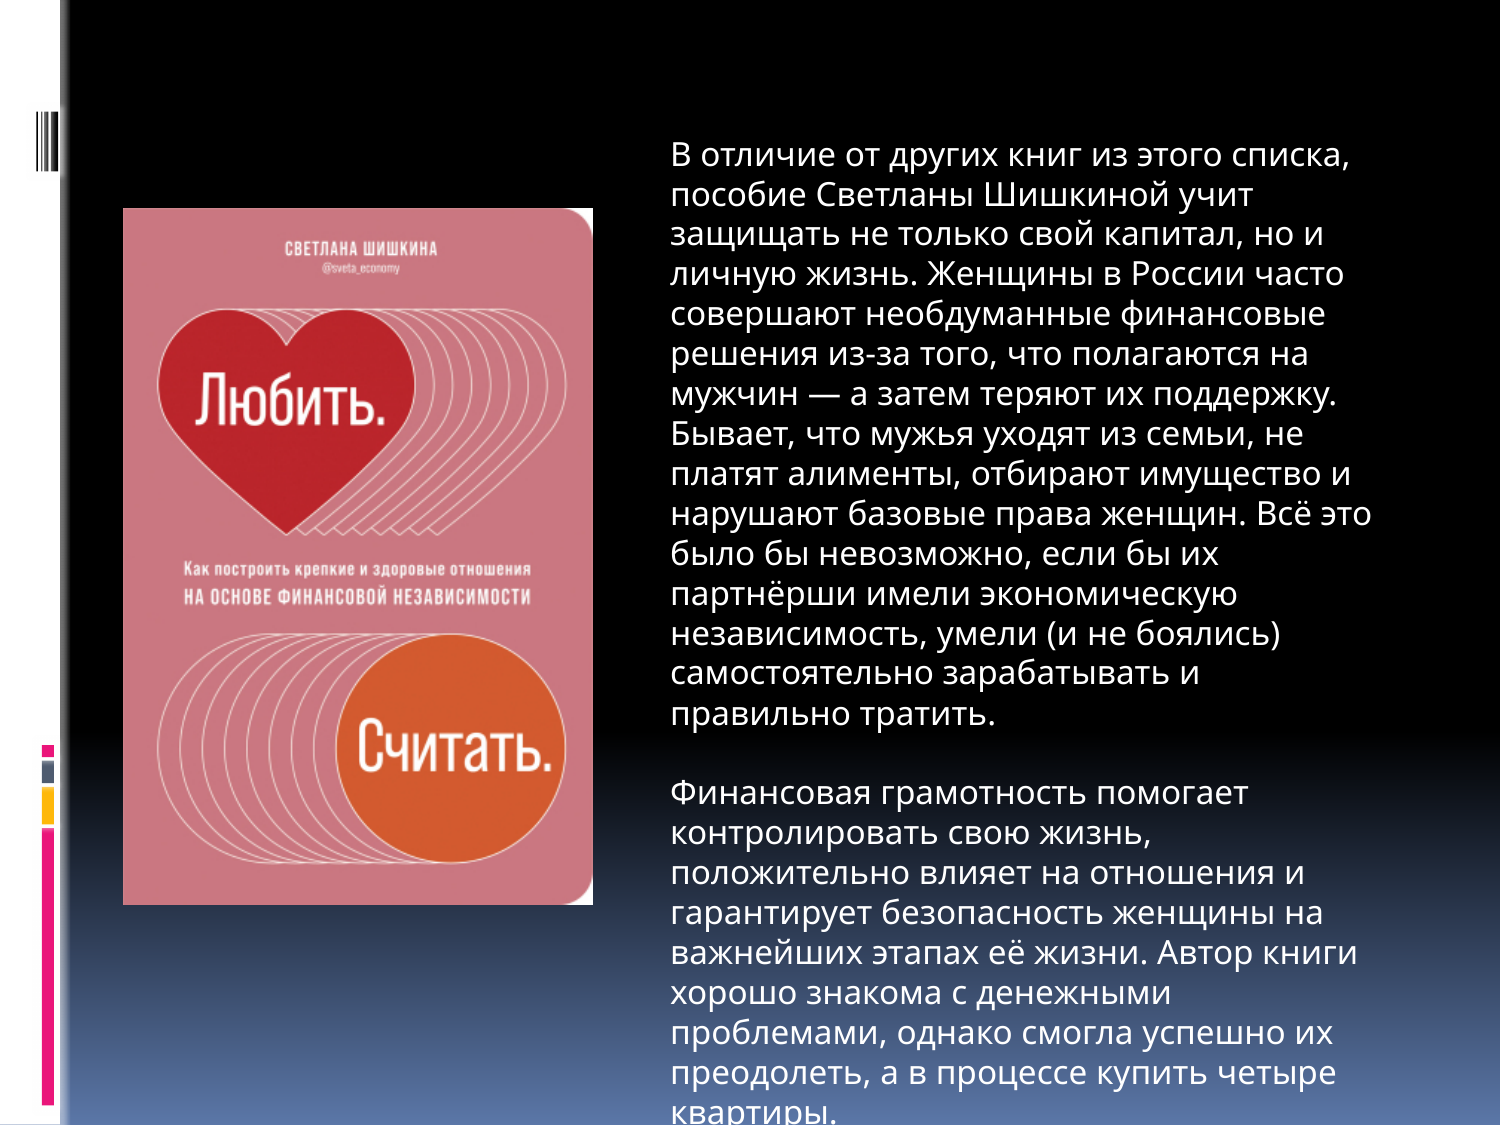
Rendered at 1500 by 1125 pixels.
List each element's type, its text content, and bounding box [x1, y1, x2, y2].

text_box В отличие от других книг из этого списка, пособие Светланы Шишкиной учит защищать не только свой капитал, но и личную жизнь. Женщины в России часто совершают необдуманные финансовые решения из‑за того, что полагаются на мужчин — а затем теряют их поддержку. Бывает, что мужья уходят из семьи, не платят алименты, отбирают имущество и нарушают базовые права женщин. Всё это было бы невозможно, если бы их партнёрши имели экономическую независимость, умели (и не боялись) самостоятельно зарабатывать и правильно тратить. Финансовая грамотность помогает контролировать свою жизнь, положительно влияет на отношения и гарантирует безопасность женщины на важнейших этапах её жизни. Автор книги хорошо знакома с денежными проблемами, однако смогла успешно их преодолеть, а в процессе купить четыре квартиры. [655, 125, 1406, 1125]
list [123, 207, 594, 905]
